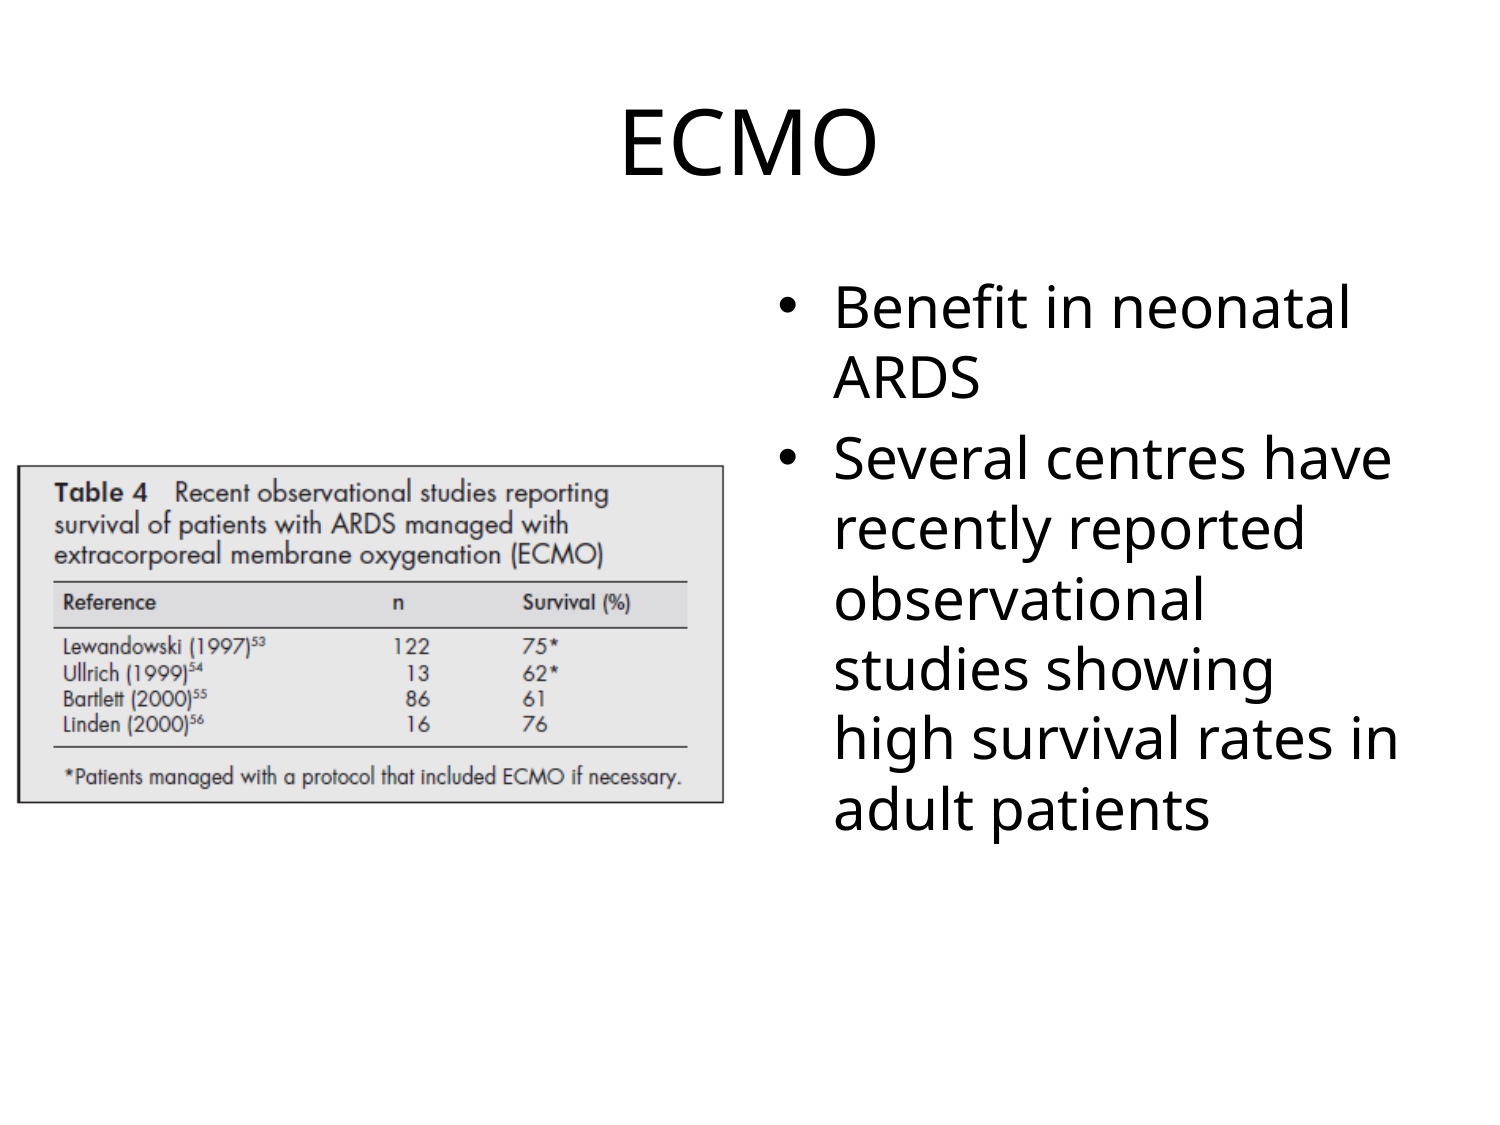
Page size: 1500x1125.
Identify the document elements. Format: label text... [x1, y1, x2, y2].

title ECMO [75, 45, 1425, 233]
list Benefit in neonatal ARDS Several centres have recently reported observational studies showing high survival rates in adult patients [762, 262, 1425, 1005]
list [0, 456, 751, 821]
